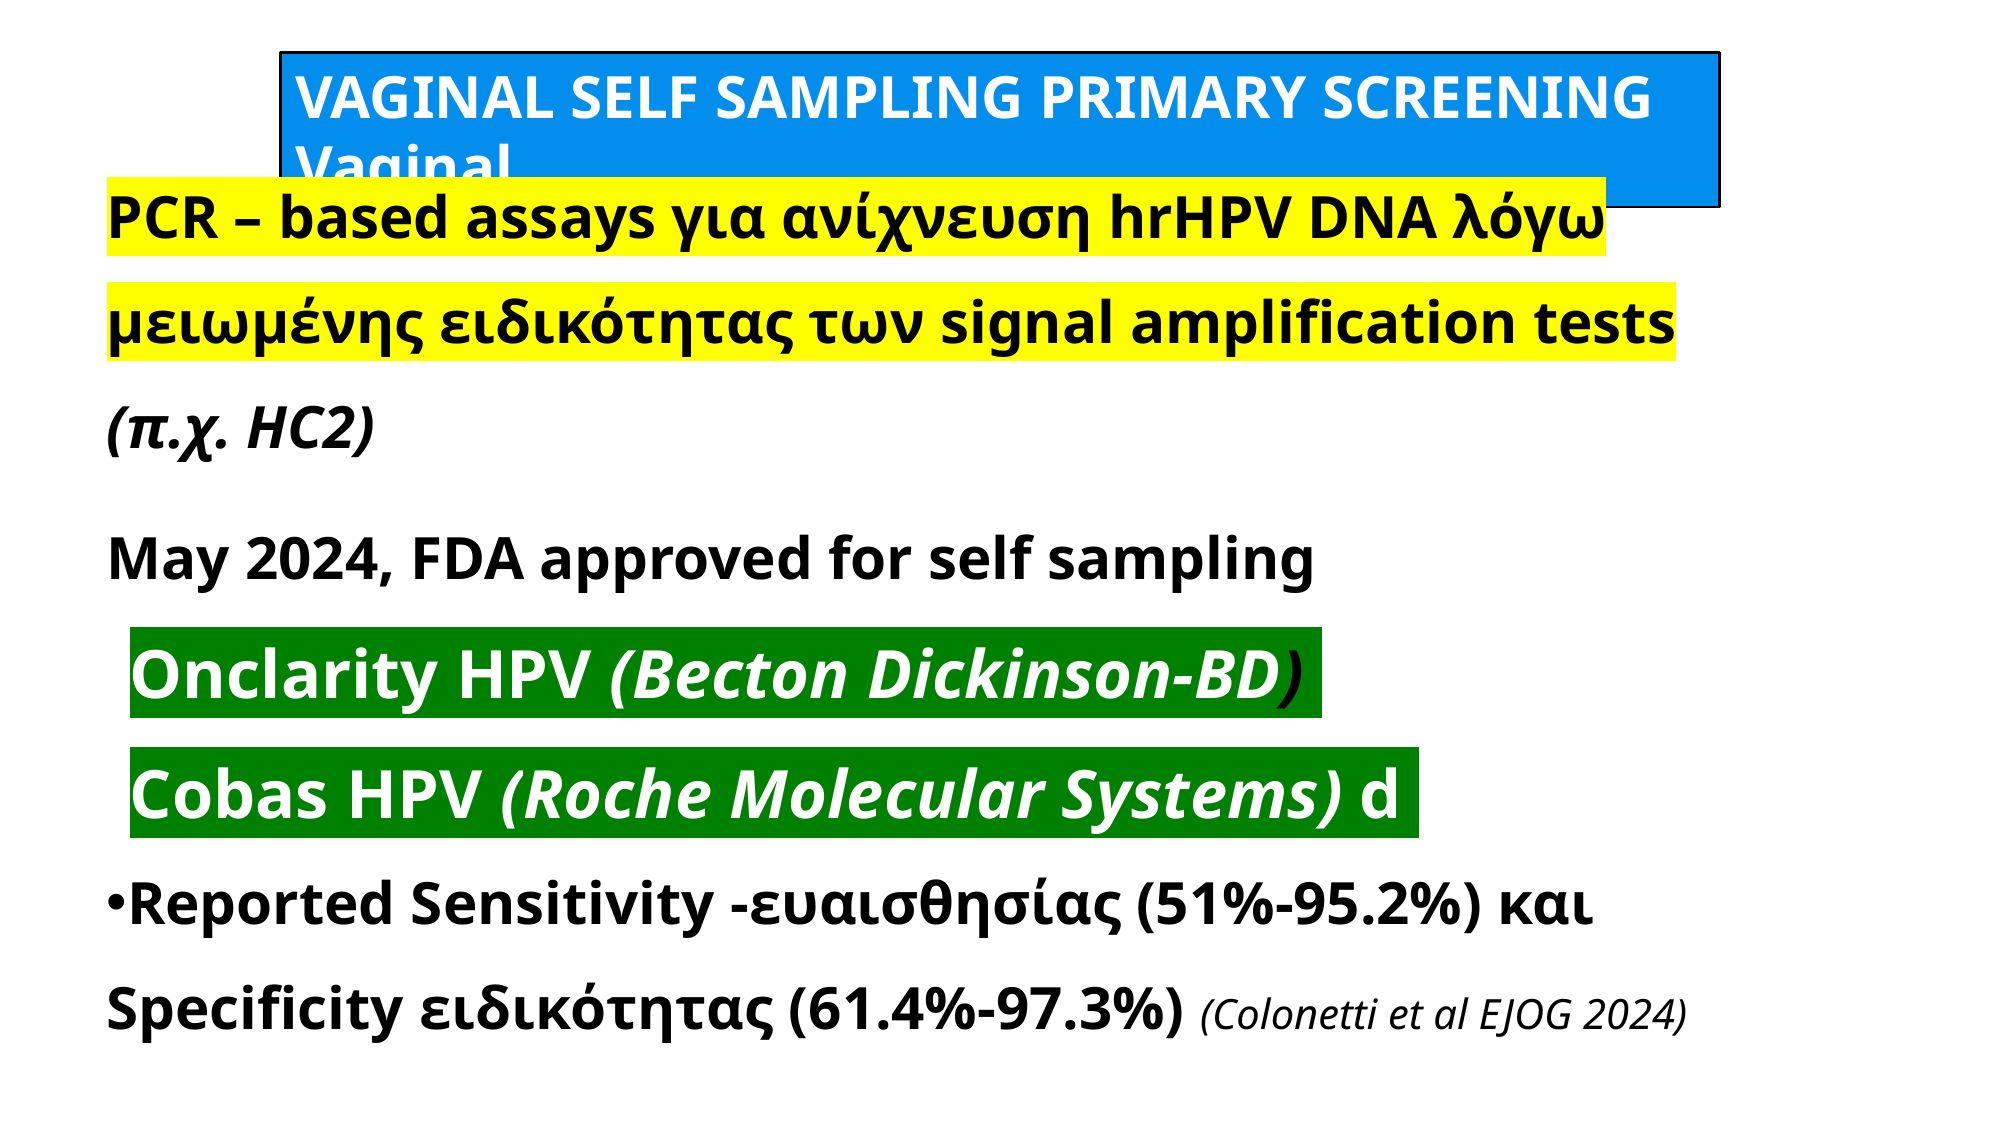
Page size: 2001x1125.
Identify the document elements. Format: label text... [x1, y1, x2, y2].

text_box VAGINAL SELF SAMPLING PRIMARY SCREENING Vaginal [280, 52, 1720, 138]
text_box PCR – based assays για ανίχνευση hrHPV DNA λόγω μειωμένης ειδικότητας των signal amplification tests (π.χ. HC2) May 2024, FDA approved for self sampling Onclarity HPV (Becton Dickinson-BD) Cobas HPV (Roche Molecular Systems) d Reported Sensitivity -ευαισθησίας (51%-95.2%) και Specificity ειδικότητας (61.4%-97.3%) (Colonetti et al EJOG 2024) [91, 138, 1826, 1049]
